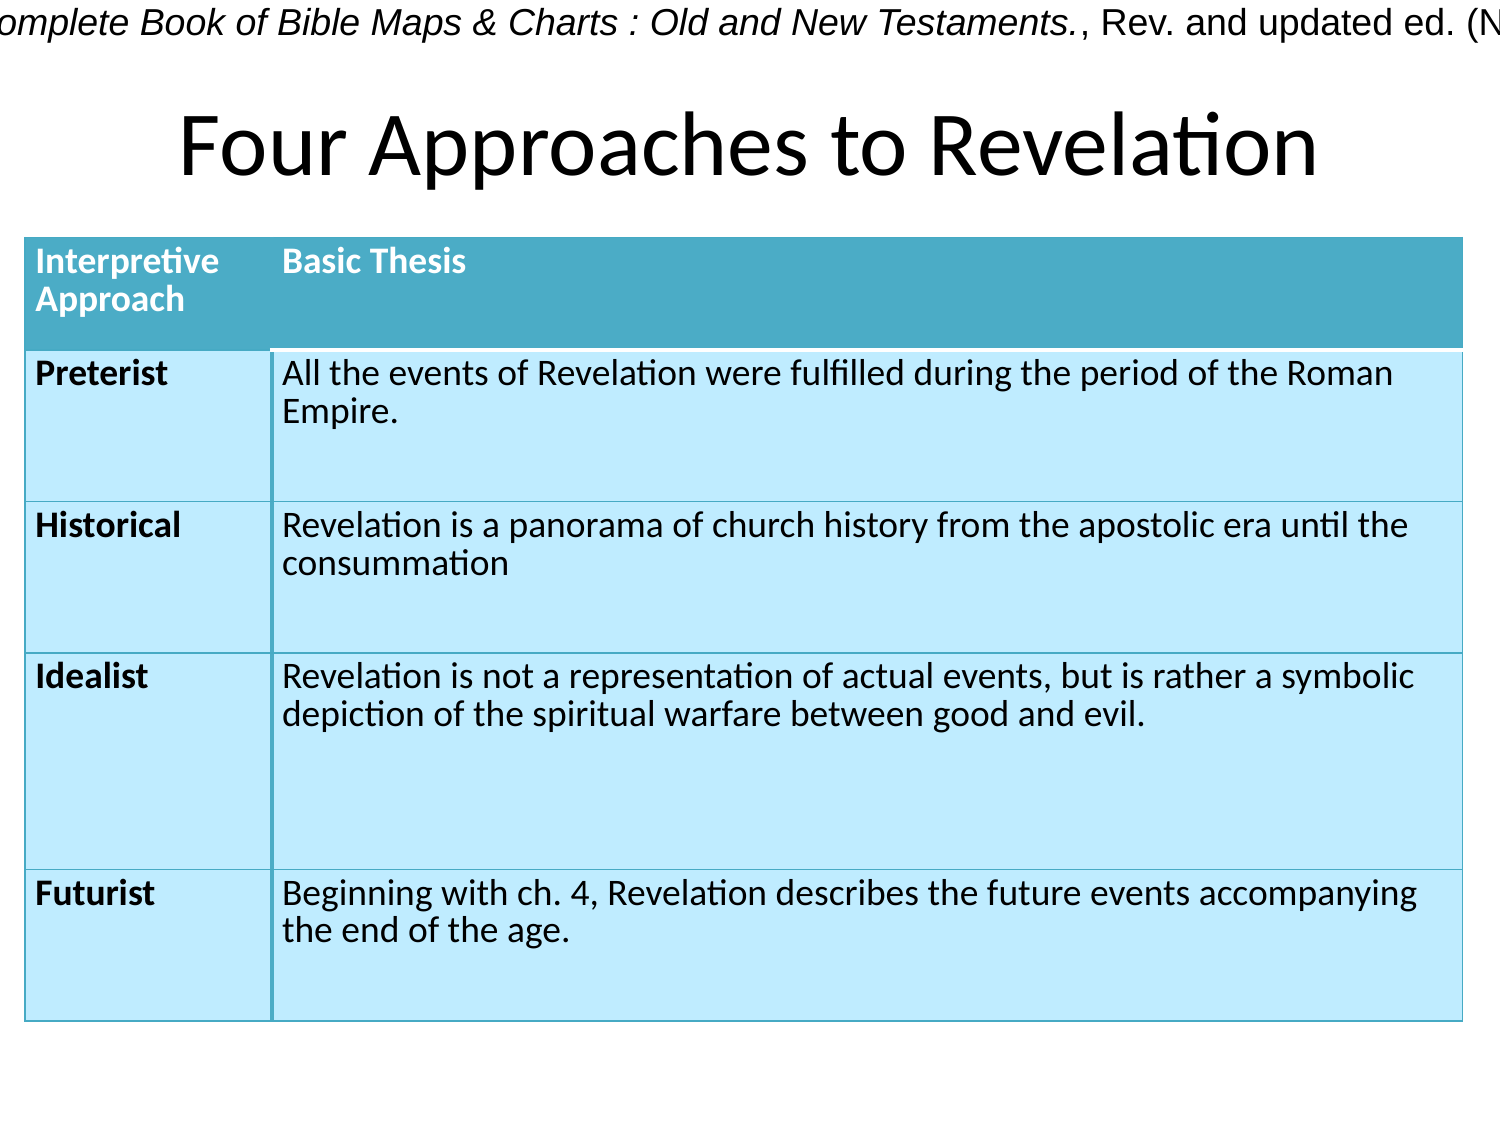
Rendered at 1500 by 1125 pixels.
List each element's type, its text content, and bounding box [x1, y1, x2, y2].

table_header Basic Thesis [274, 238, 1462, 348]
title Four Approaches to Revelation [75, 68, 1425, 233]
table_cell Idealist [26, 654, 270, 869]
text_box Summary of Four Views on Revelation Thomas Nelson Publishers, Nelson's Complete Book of Bible Maps & Charts : Old and New Testaments., Rev. and updated ed. (Nashville, Tenn.: Thomas Nelson, 1996). [0, 0, 1500, 68]
table_cell Futurist [26, 870, 270, 1020]
table_header Interpretive Approach [26, 238, 270, 349]
table_cell Historical [26, 502, 270, 652]
table_cell Revelation is not a representation of actual events, but is rather a symbolic depiction of the spiritual warfare between good and evil. [274, 654, 1462, 869]
table_cell All the events of Revelation were fulfilled during the period of the Roman Empire. [274, 352, 1462, 501]
table_cell Beginning with ch. 4, Revelation describes the future events accompanying the end of the age. [274, 870, 1462, 1020]
table_cell Preterist [26, 351, 270, 501]
table_cell Revelation is a panorama of church history from the apostolic era until the consummation [274, 502, 1462, 652]
